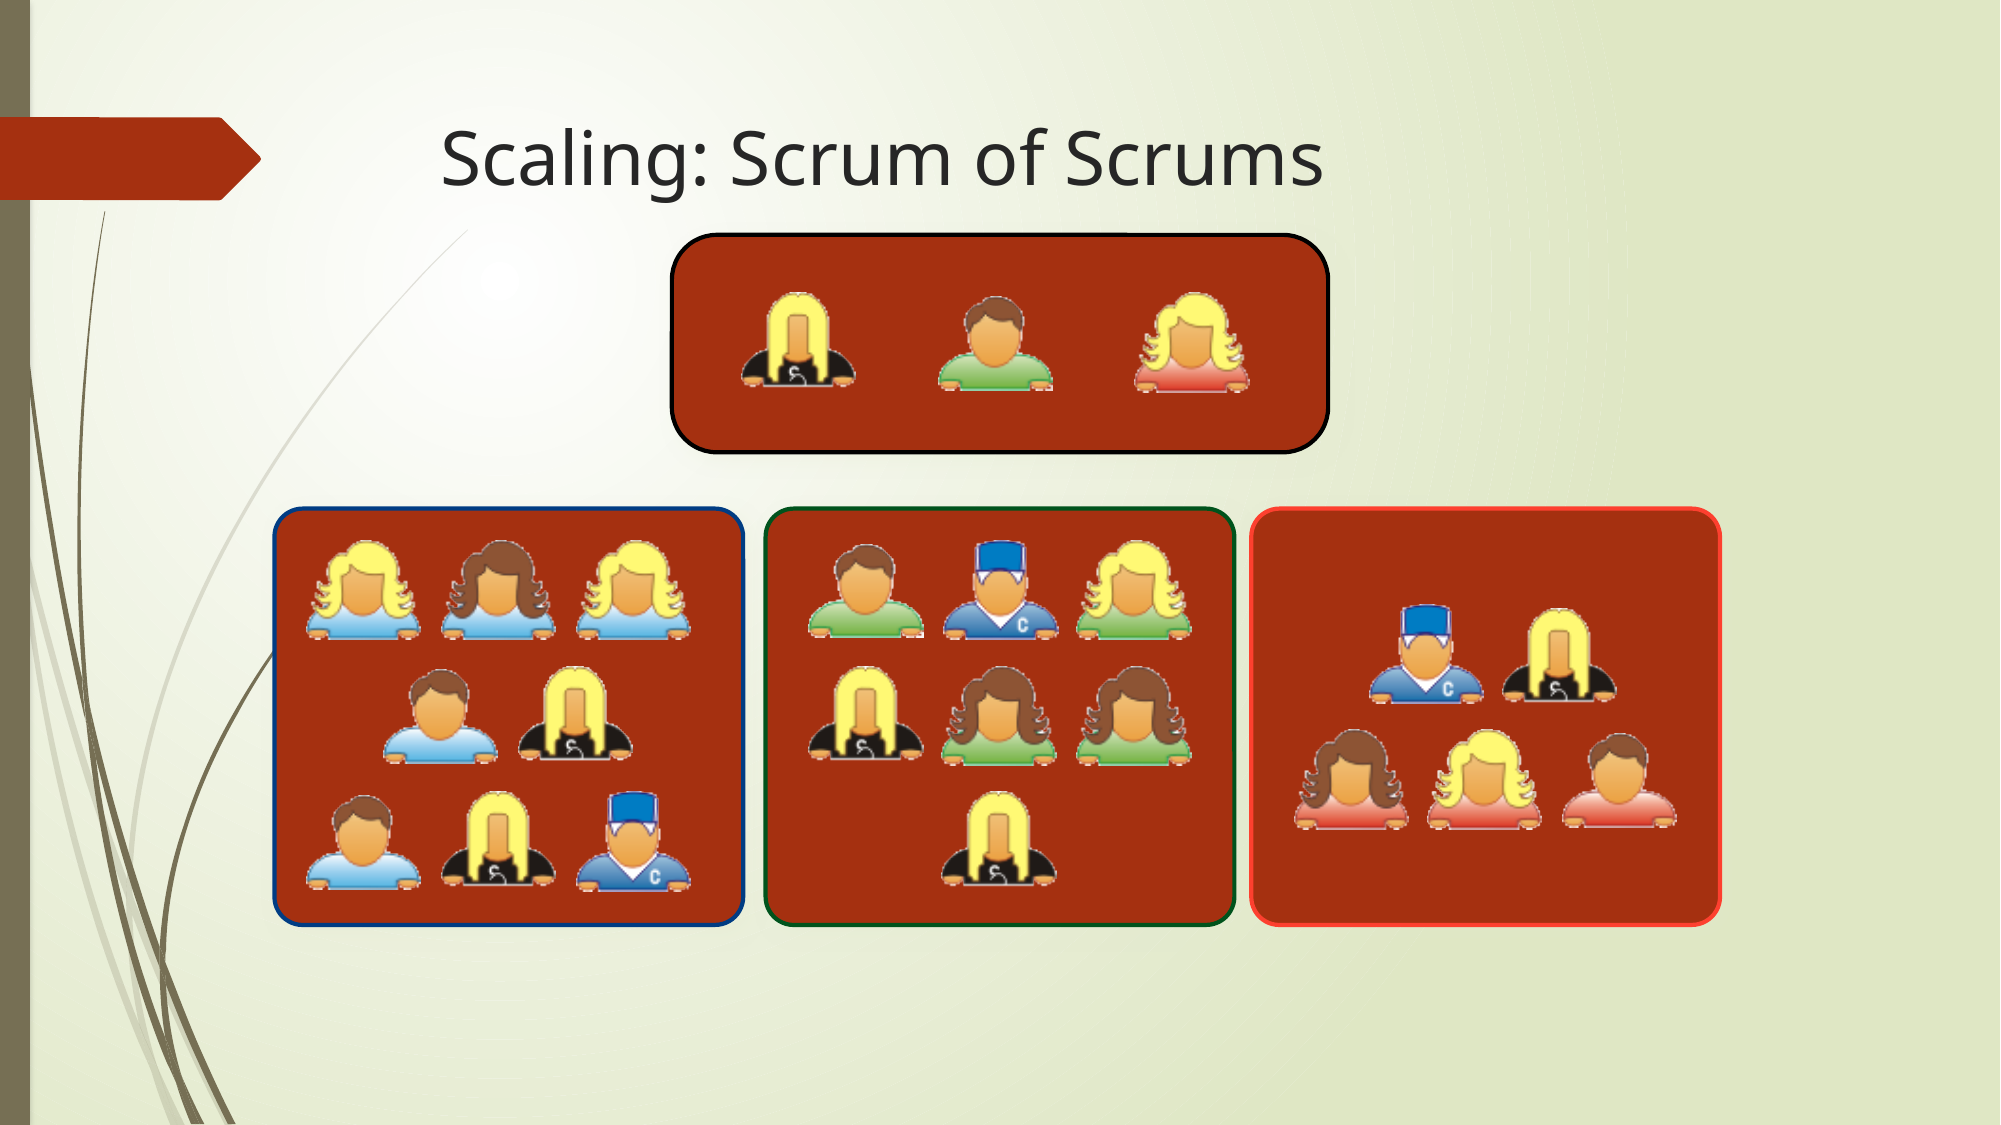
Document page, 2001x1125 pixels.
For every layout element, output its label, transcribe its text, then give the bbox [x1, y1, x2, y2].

picture [941, 665, 1057, 766]
picture [943, 540, 1059, 641]
picture [1502, 607, 1618, 708]
picture [1562, 733, 1677, 828]
text_box [274, 508, 744, 925]
picture [1076, 665, 1192, 766]
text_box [305, 540, 691, 641]
picture [941, 791, 1057, 892]
picture [517, 665, 633, 766]
picture [1293, 729, 1409, 830]
picture [808, 665, 924, 766]
picture [1076, 540, 1192, 641]
text_box [765, 508, 1235, 925]
picture [1368, 603, 1484, 704]
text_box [305, 791, 691, 892]
title Scaling: Scrum of Scrums [425, 102, 1888, 313]
text_box [1251, 508, 1721, 925]
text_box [671, 234, 1329, 453]
picture [382, 669, 498, 764]
picture [808, 543, 924, 639]
picture [1427, 729, 1543, 830]
